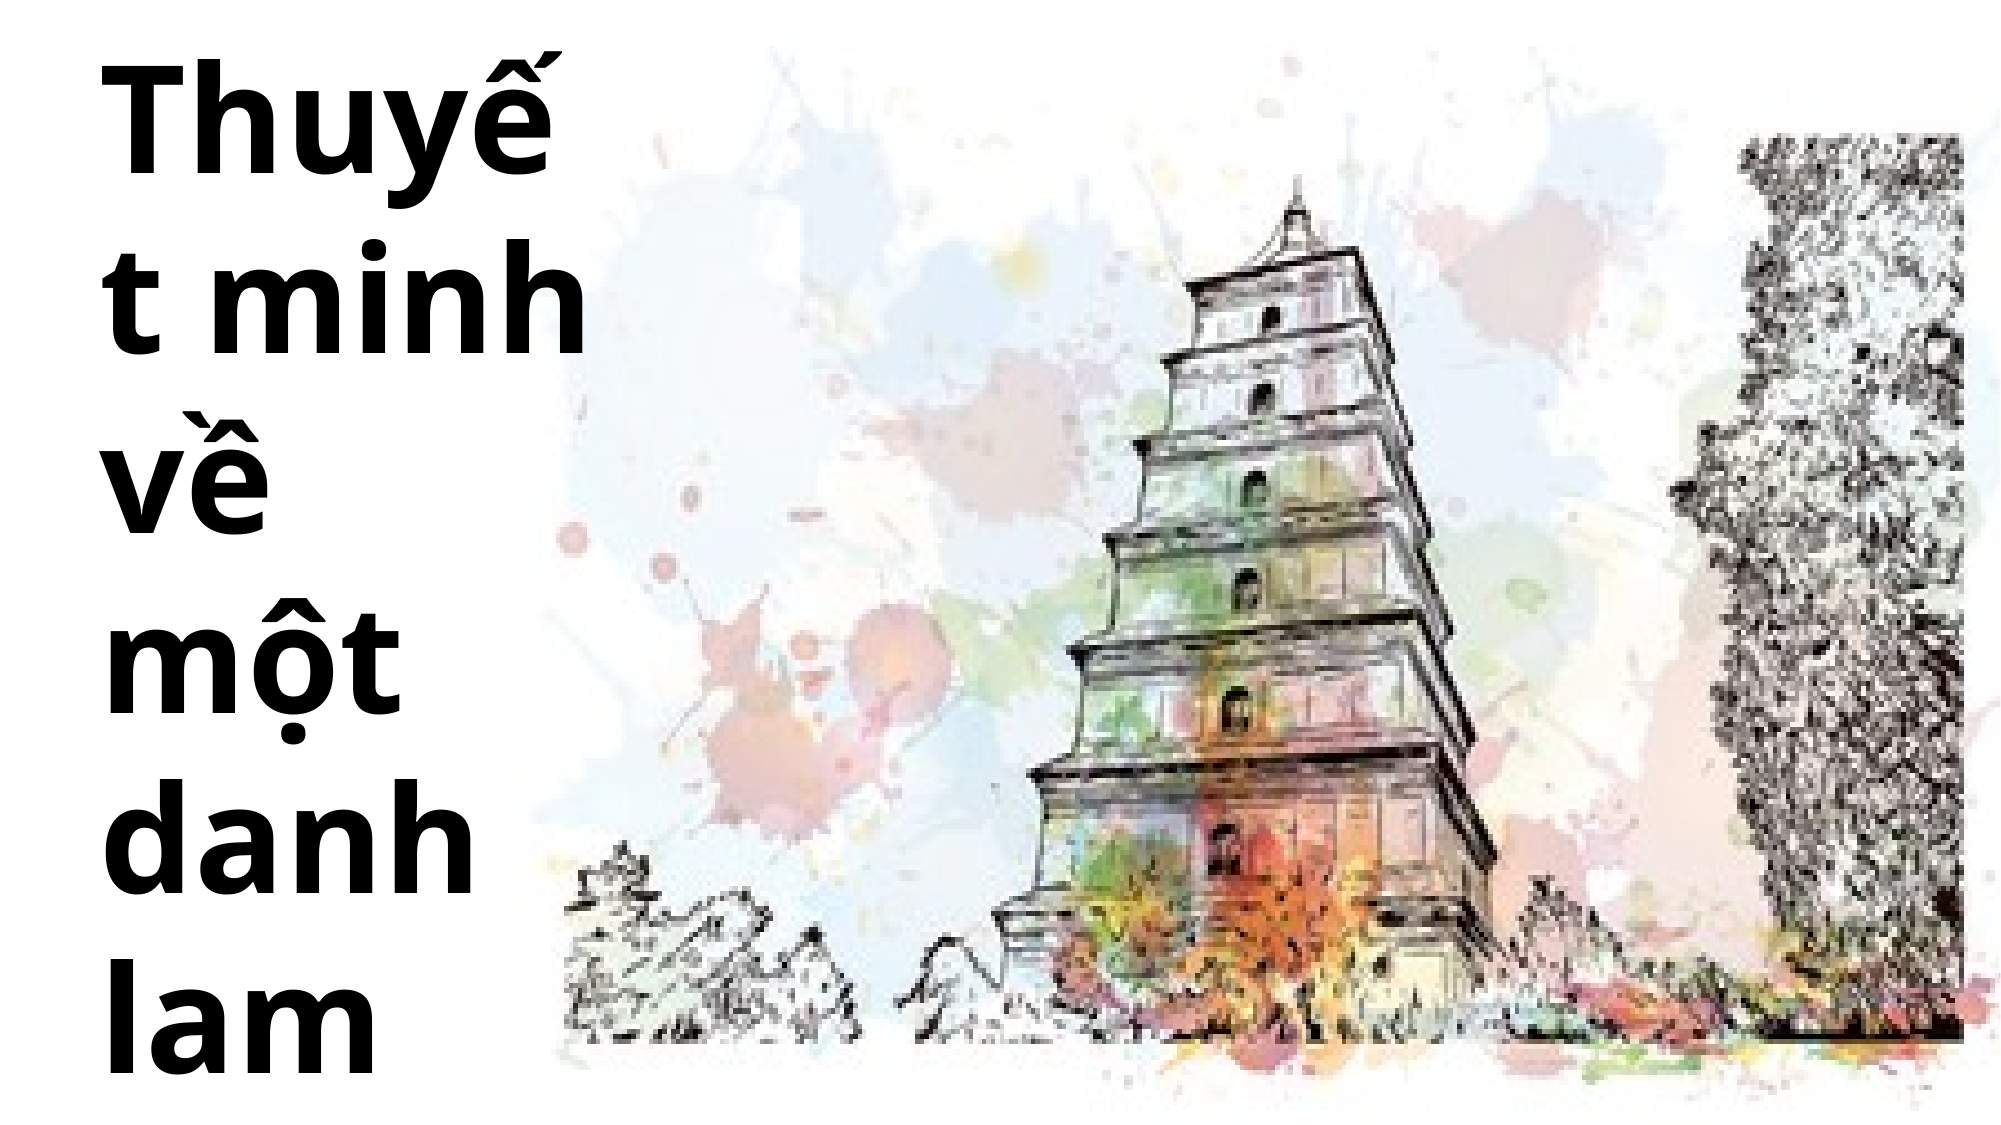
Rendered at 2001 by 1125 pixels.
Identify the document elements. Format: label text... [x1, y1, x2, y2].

picture [373, 0, 2001, 1125]
text_box Thuyết minh về một danh lam thắng cảnh [90, 19, 368, 1125]
